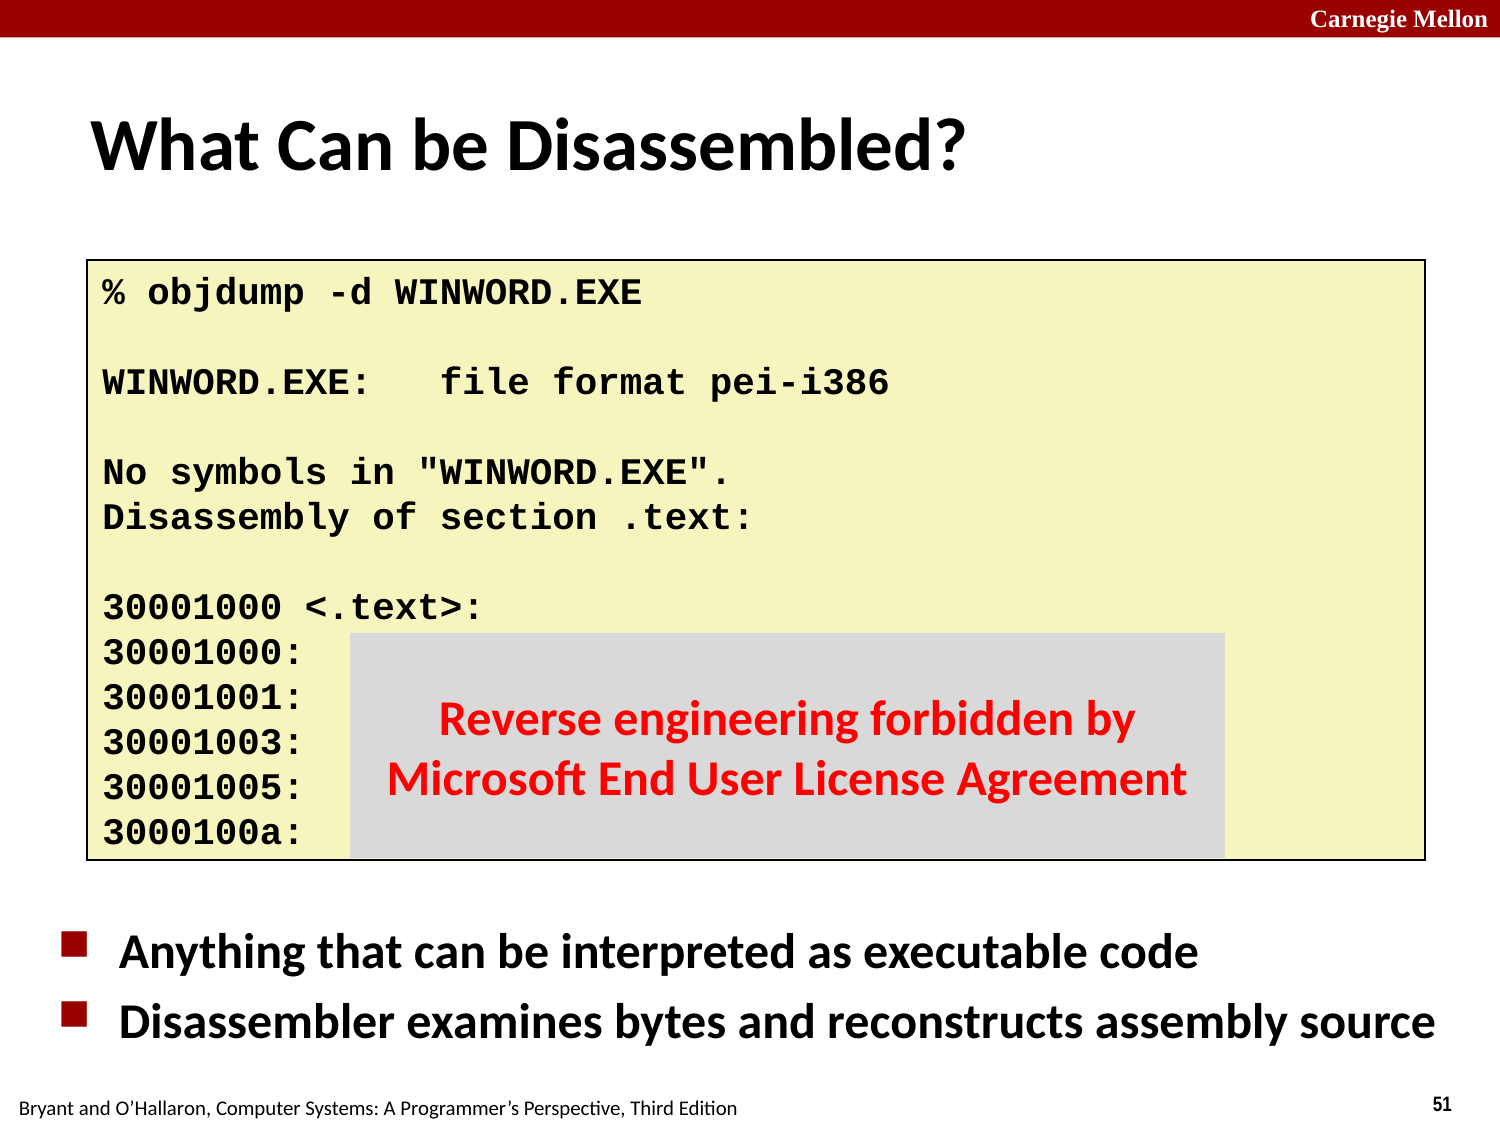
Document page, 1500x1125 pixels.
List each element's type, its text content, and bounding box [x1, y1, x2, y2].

text_box Reverse engineering forbidden by Microsoft End User License Agreement [350, 632, 1225, 858]
text_box % objdump -d WINWORD.EXE WINWORD.EXE: file format pei-i386 No symbols in "WINWORD.EXE". Disassembly of section .text: 30001000 <.text>: 30001000: 55 push %ebp 30001001: 8b ec mov %esp,%ebp 30001003: 6a ff push $0xffffffff 30001005: 68 90 10 00 30 push $0x30001090 3000100a: 68 91 dc 4c 30 push $0x304cdc91 [87, 260, 1425, 860]
title What Can be Disassembled? [74, 93, 1249, 188]
list Anything that can be interpreted as executable code Disassembler examines bytes and reconstructs assembly source [47, 910, 1463, 1125]
